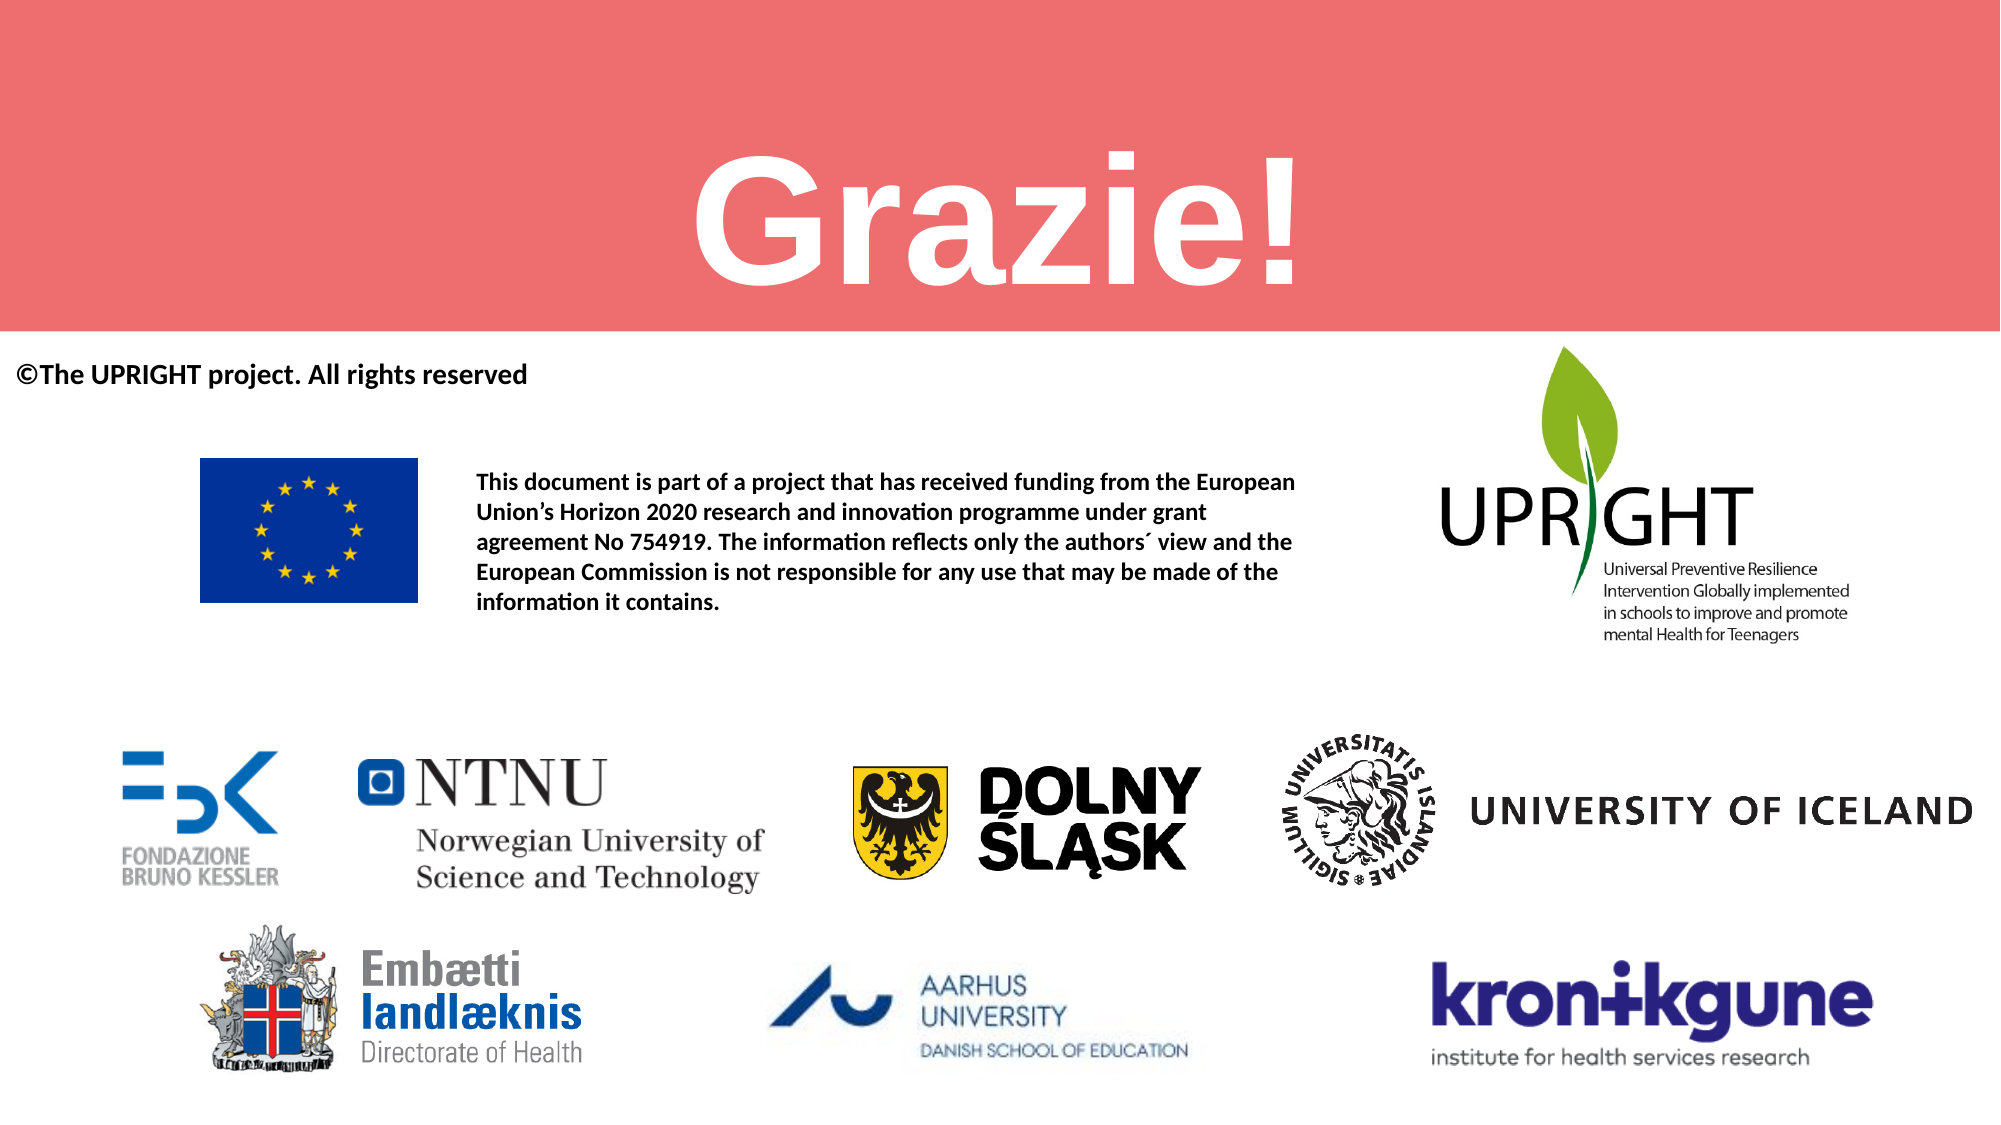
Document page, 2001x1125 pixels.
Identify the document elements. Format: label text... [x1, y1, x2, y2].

picture [92, 736, 592, 1086]
picture [200, 458, 418, 603]
text_box Grazie! [0, 0, 2000, 332]
picture [766, 960, 1875, 1087]
picture [1282, 733, 1972, 886]
picture [834, 749, 1213, 889]
text_box This document is part of a project that has received funding from the European Union’s Horizon 2020 research and innovation programme under grant agreement No 754919. The information reflects only the authors´ view and the European Commission is not responsible for any use that may be made of the information it contains. [461, 458, 1317, 656]
picture [358, 759, 766, 894]
picture [1360, 345, 1920, 690]
text_box ©The UPRIGHT project. All rights reserved [0, 347, 547, 398]
